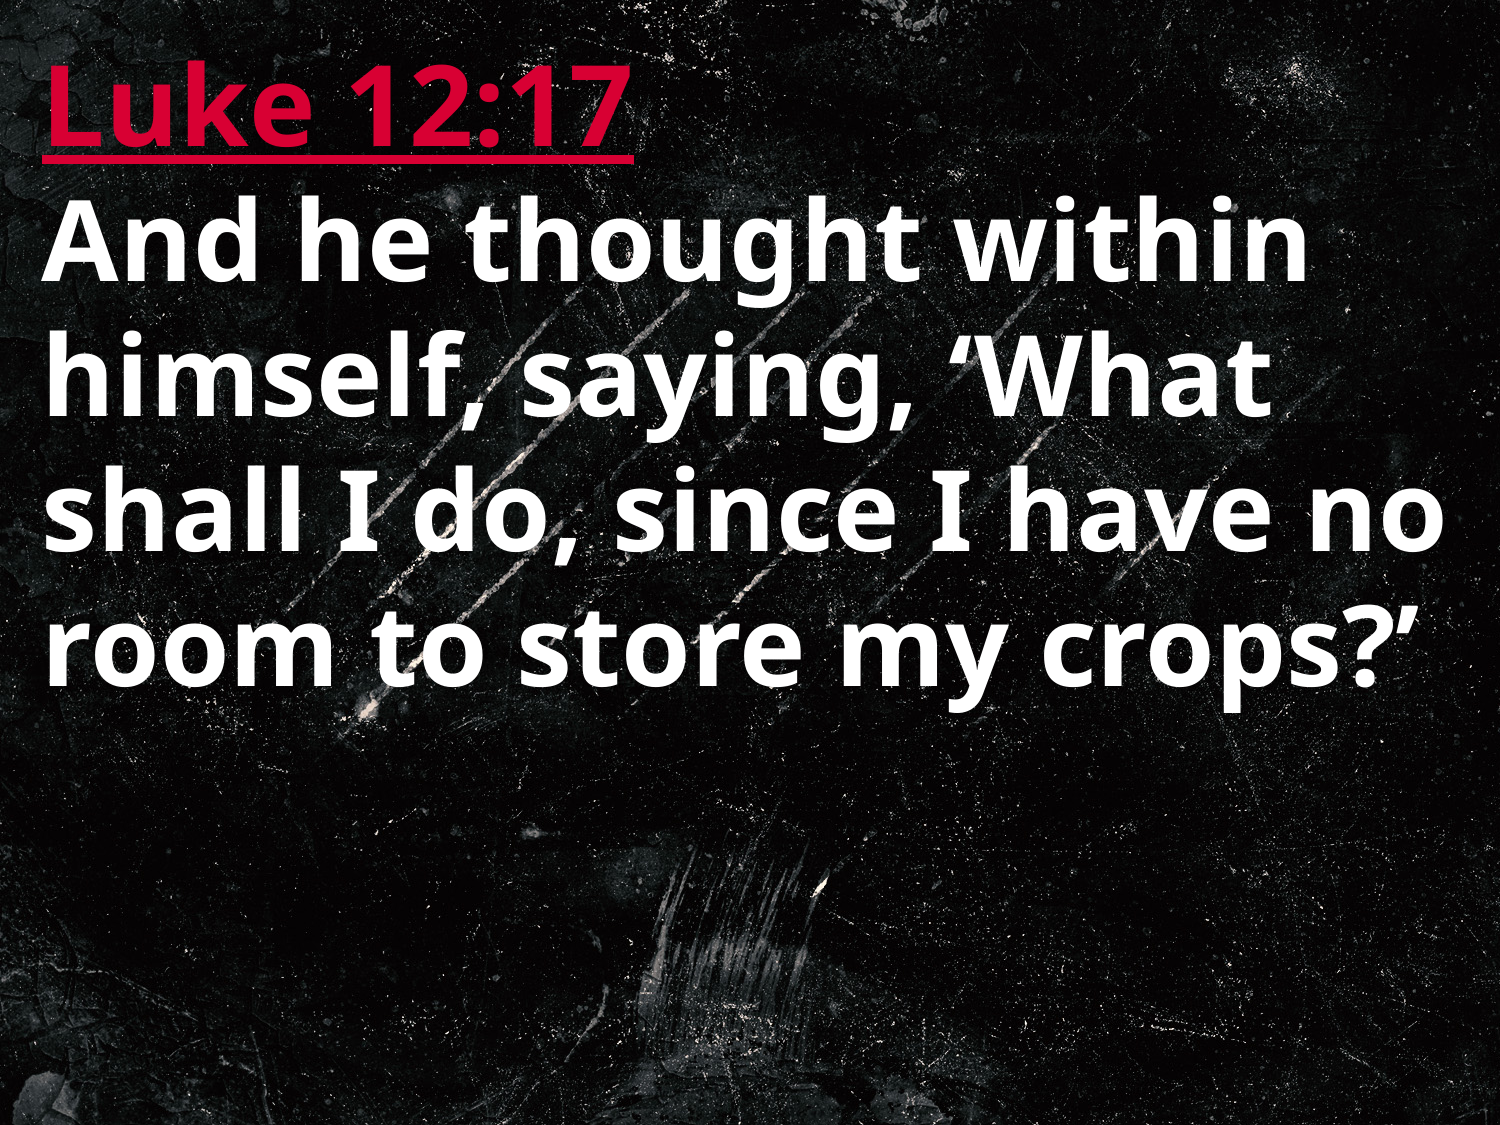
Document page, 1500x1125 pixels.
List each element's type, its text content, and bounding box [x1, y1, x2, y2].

text_box Luke 12:17 And he thought within himself, saying, ‘What shall I do, since I have no room to store my crops?’ [27, 26, 1473, 717]
picture [0, 0, 1500, 1125]
